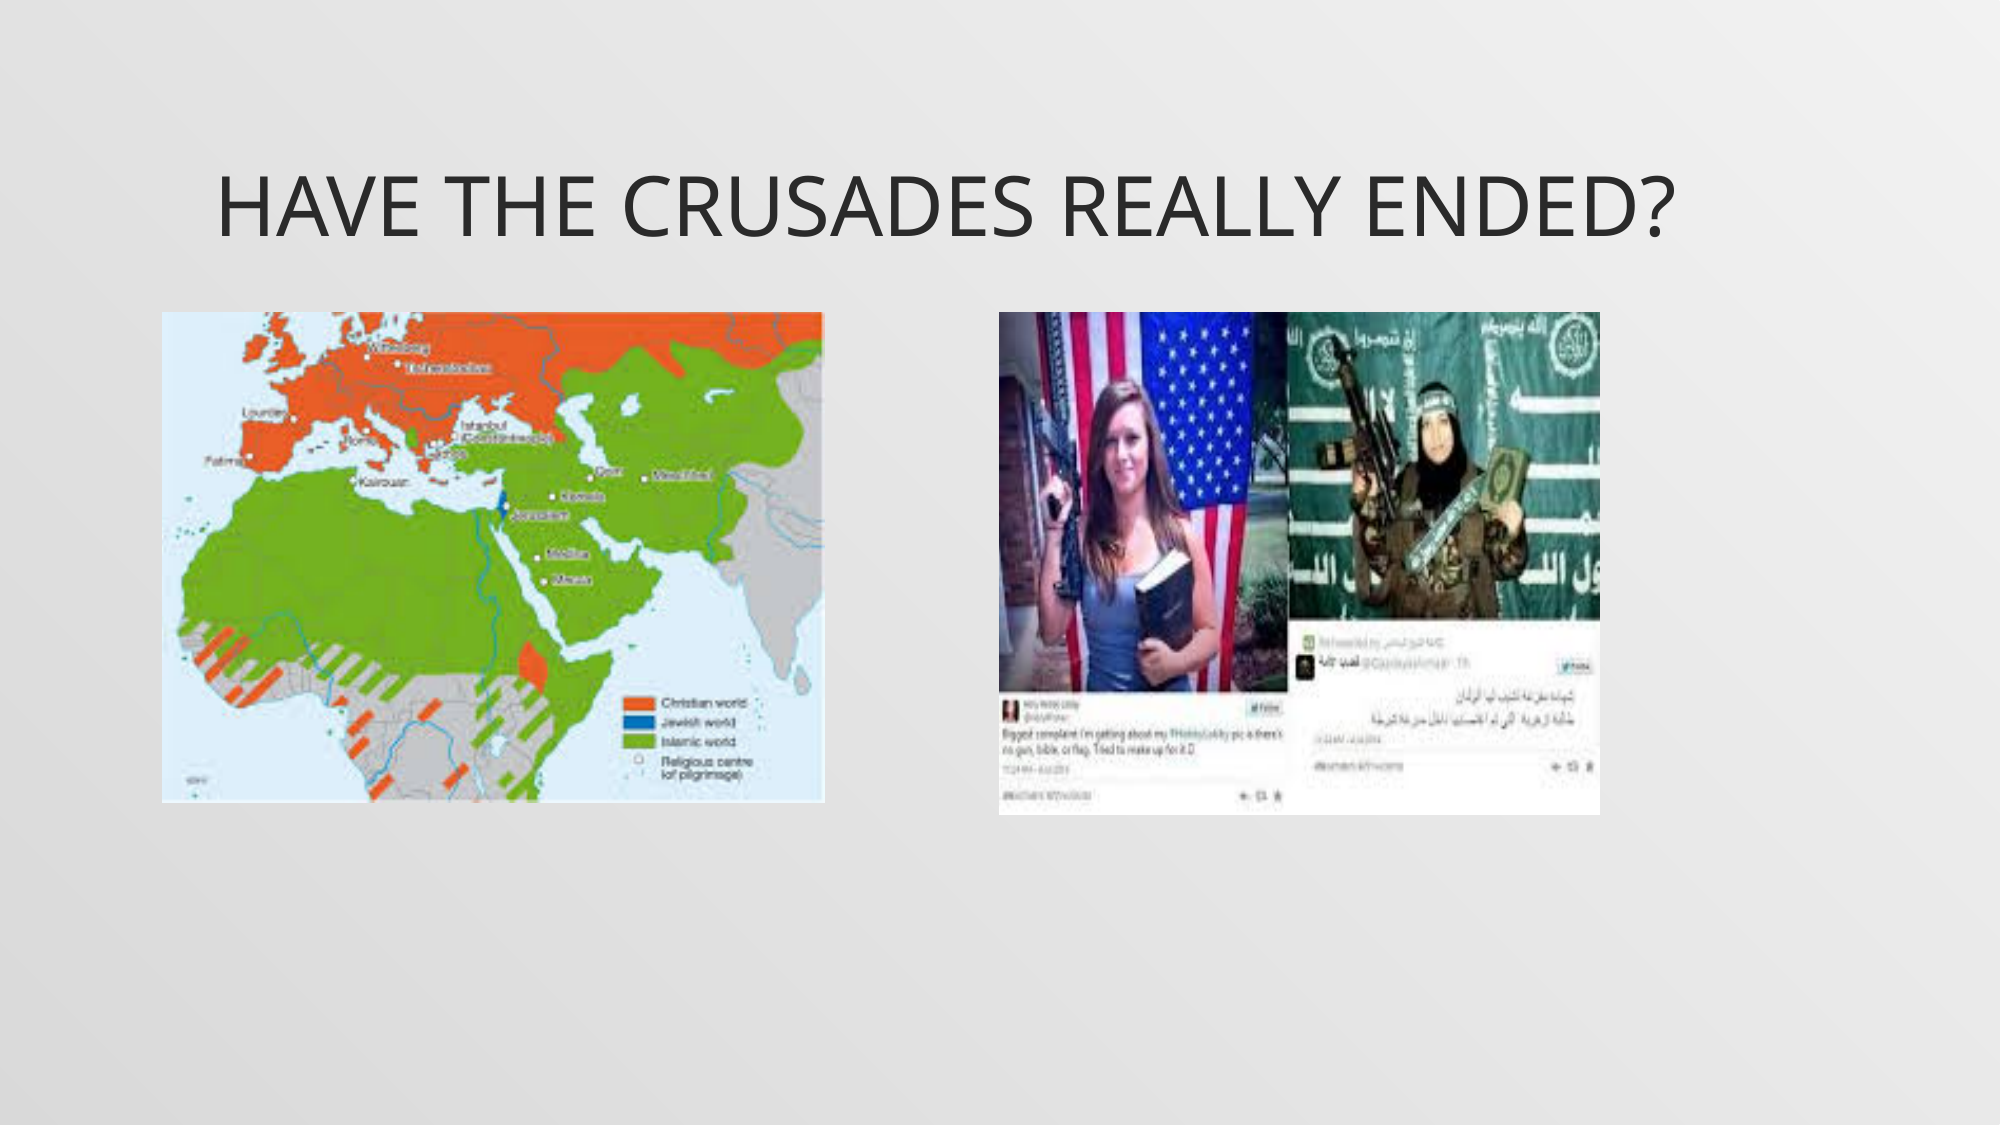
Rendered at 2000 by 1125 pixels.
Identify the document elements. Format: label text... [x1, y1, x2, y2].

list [162, 312, 825, 803]
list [999, 312, 1600, 815]
title Have the crusades really ended? [199, 45, 1800, 263]
